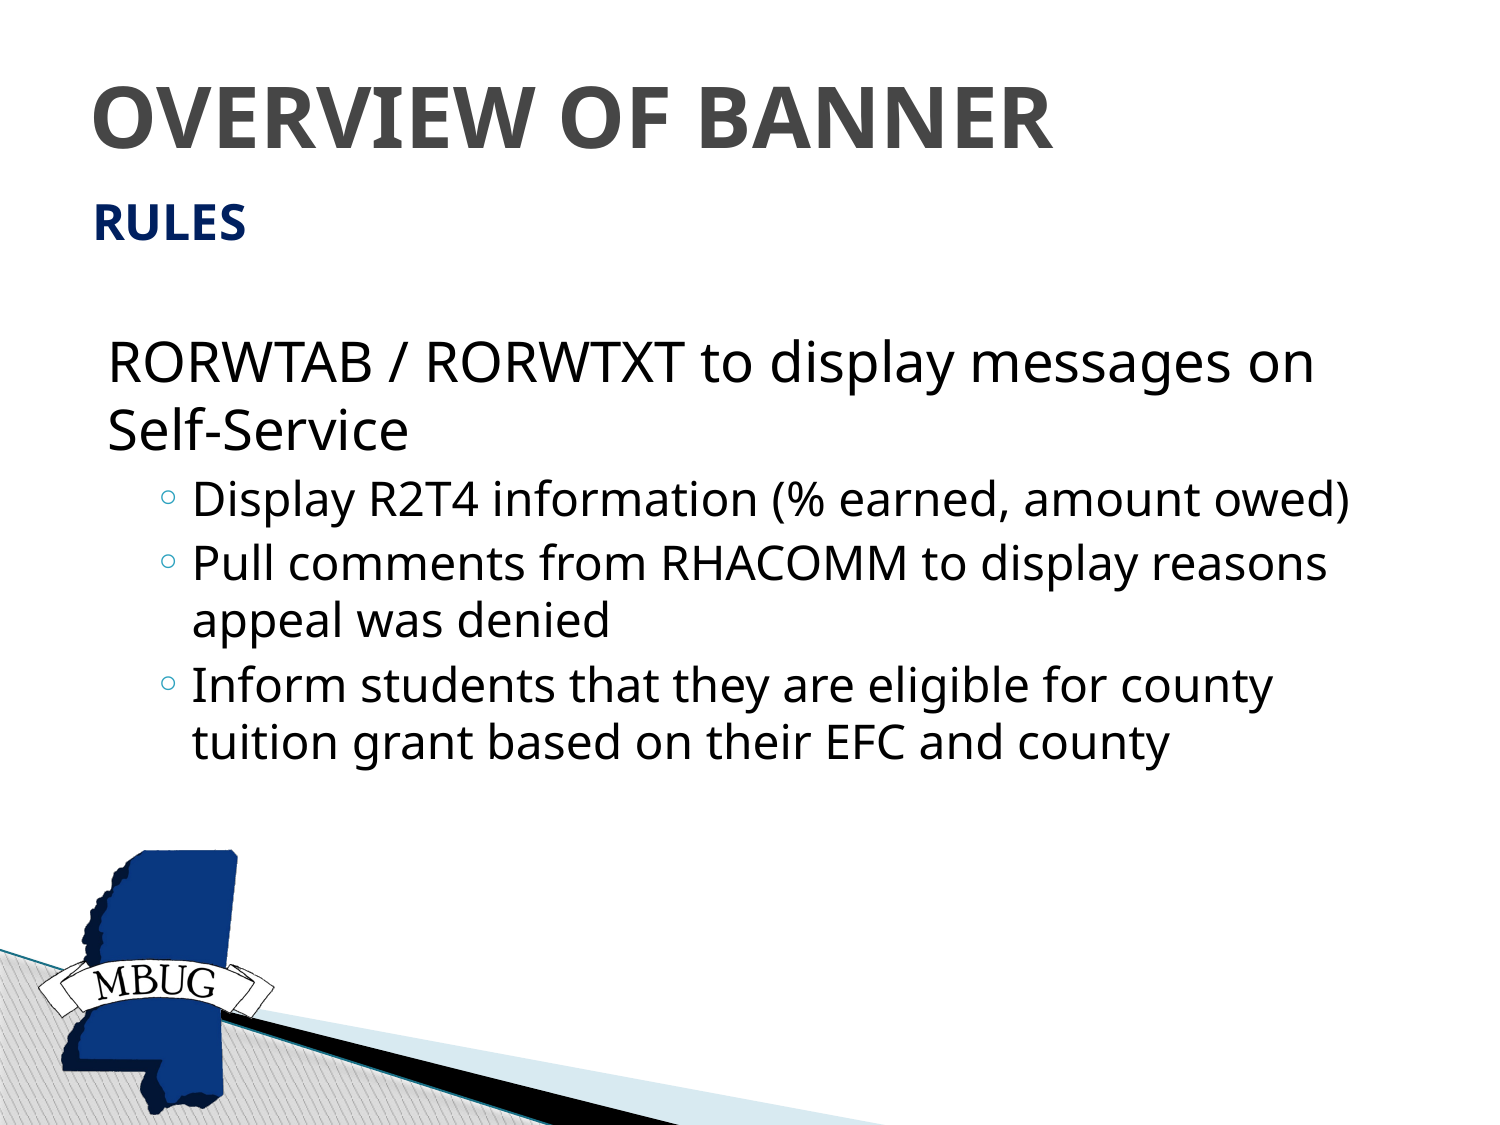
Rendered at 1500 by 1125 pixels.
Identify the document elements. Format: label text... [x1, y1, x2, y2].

title OVERVIEW OF BANNER [75, 45, 1425, 183]
text_box RULES [77, 183, 1428, 258]
picture [37, 849, 276, 1115]
list RORWTAB / RORWTXT to display messages on Self-Service Display R2T4 information (% earned, amount owed) Pull comments from RHACOMM to display reasons appeal was denied Inform students that they are eligible for county tuition grant based on their EFC and county [75, 243, 1425, 838]
